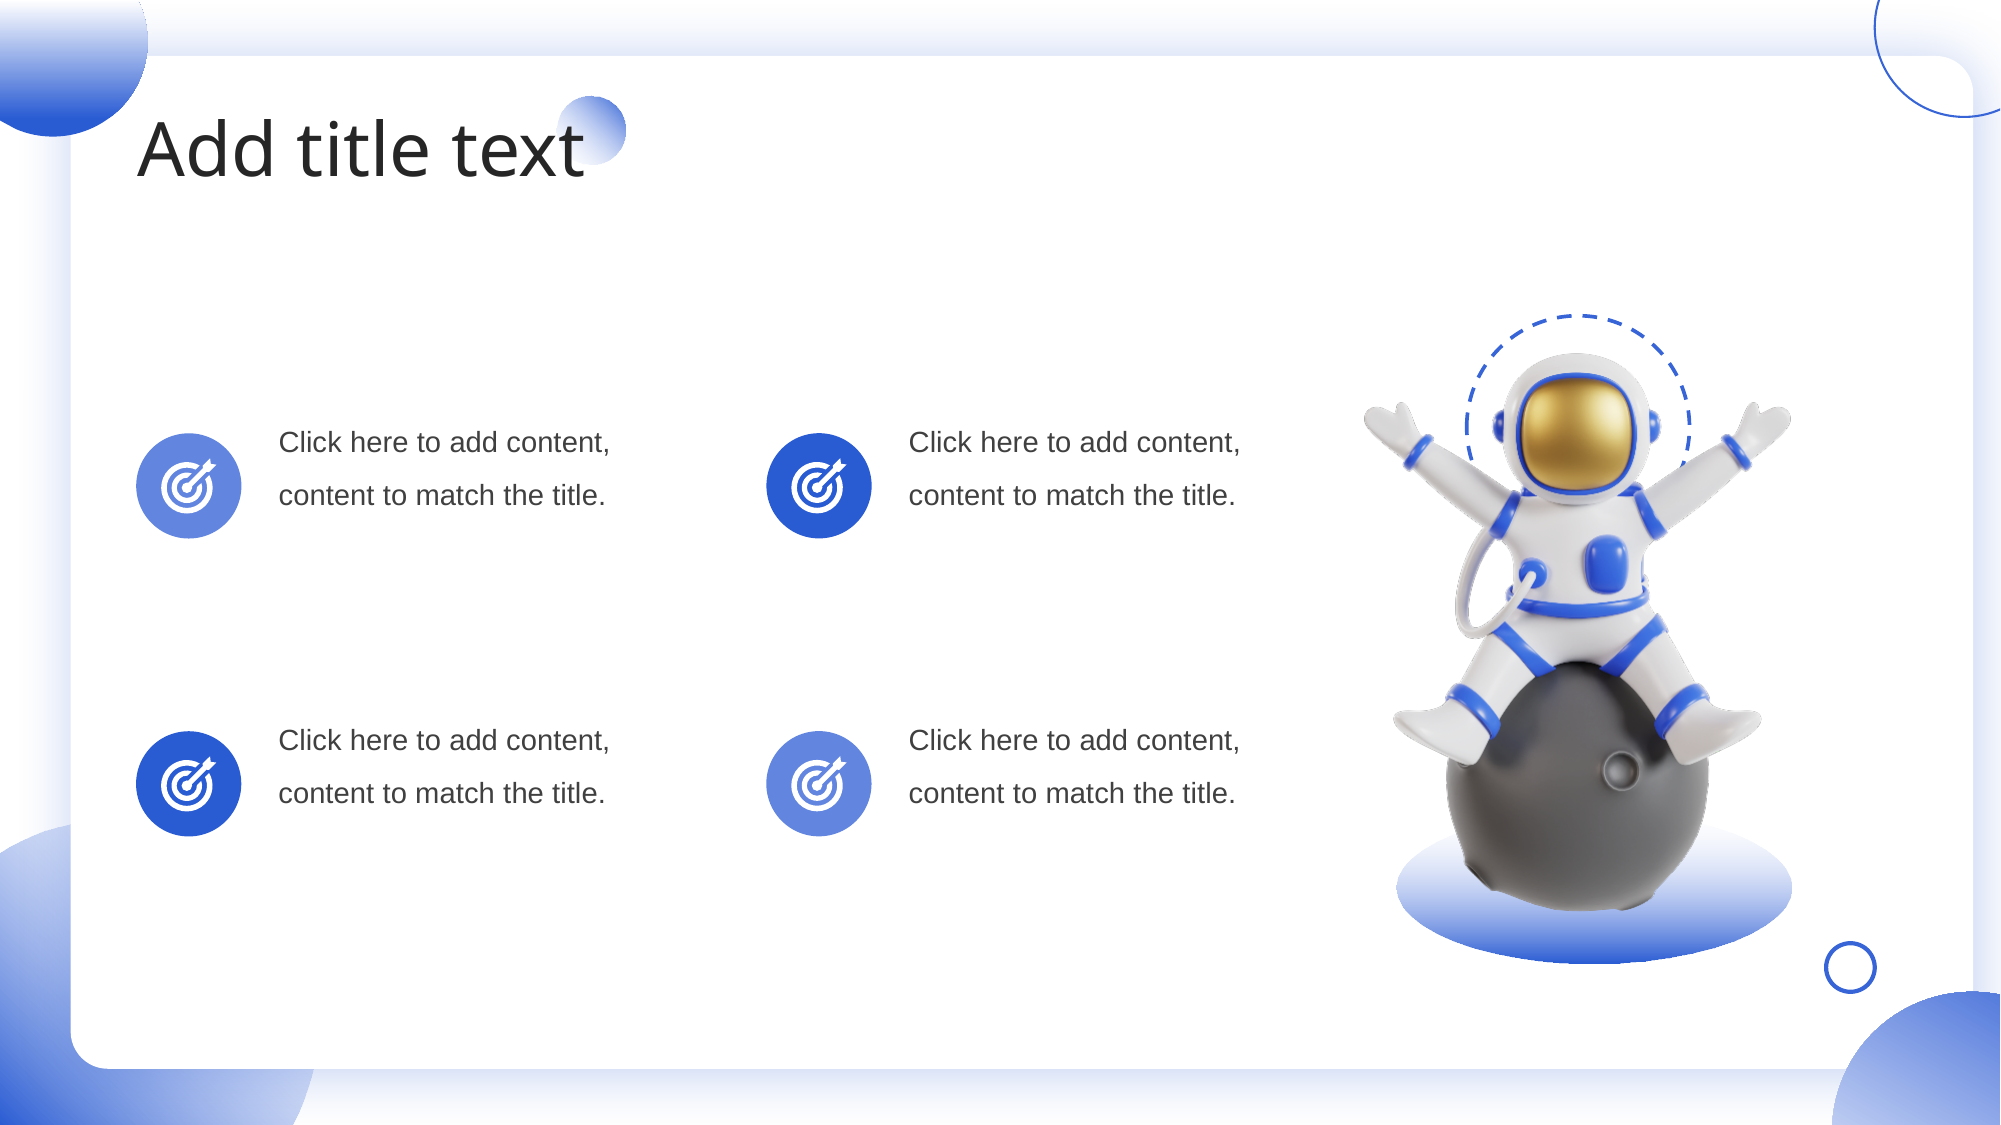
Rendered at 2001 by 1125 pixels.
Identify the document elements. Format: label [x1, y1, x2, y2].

text_box [136, 291, 1905, 964]
